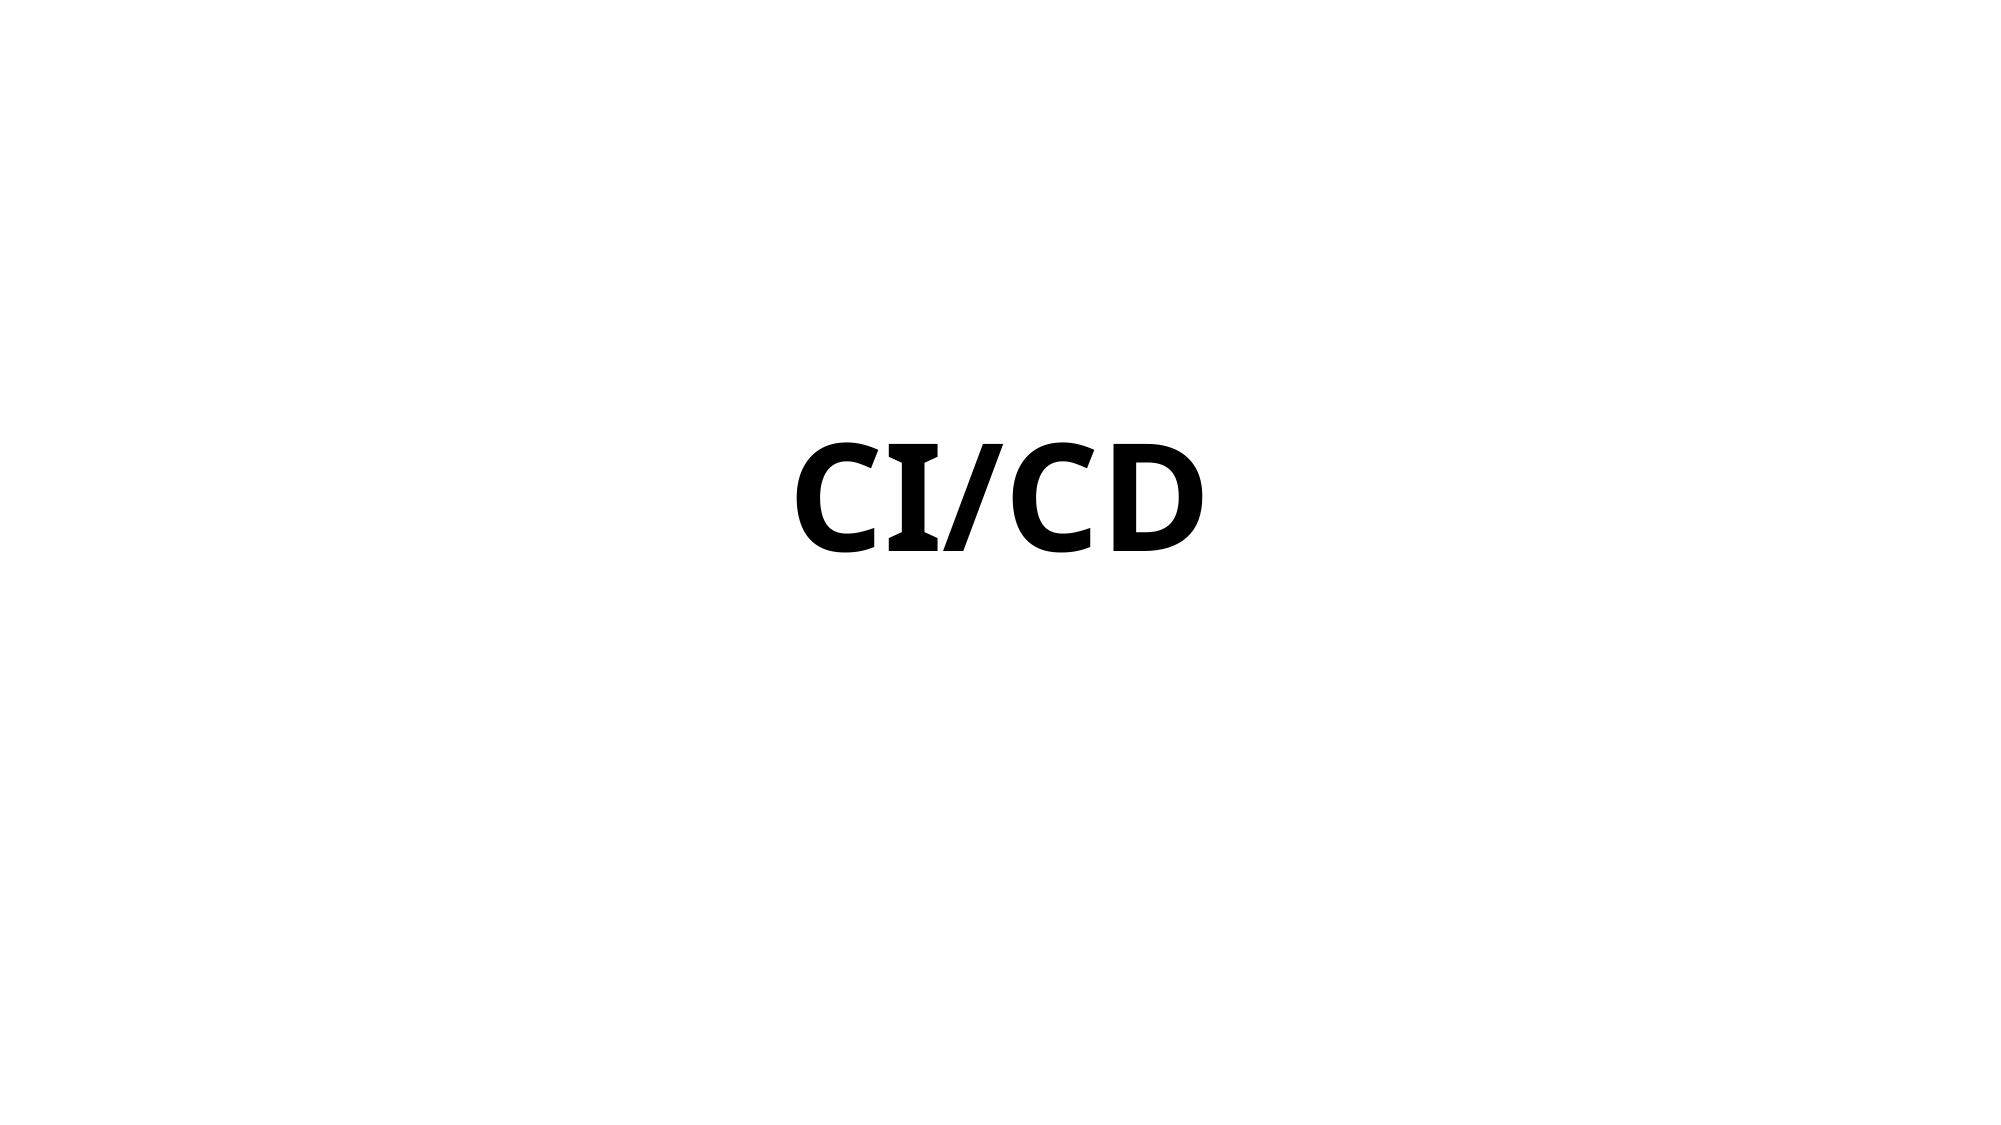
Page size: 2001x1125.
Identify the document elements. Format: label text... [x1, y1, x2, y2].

title CI/CD [137, 394, 1863, 612]
